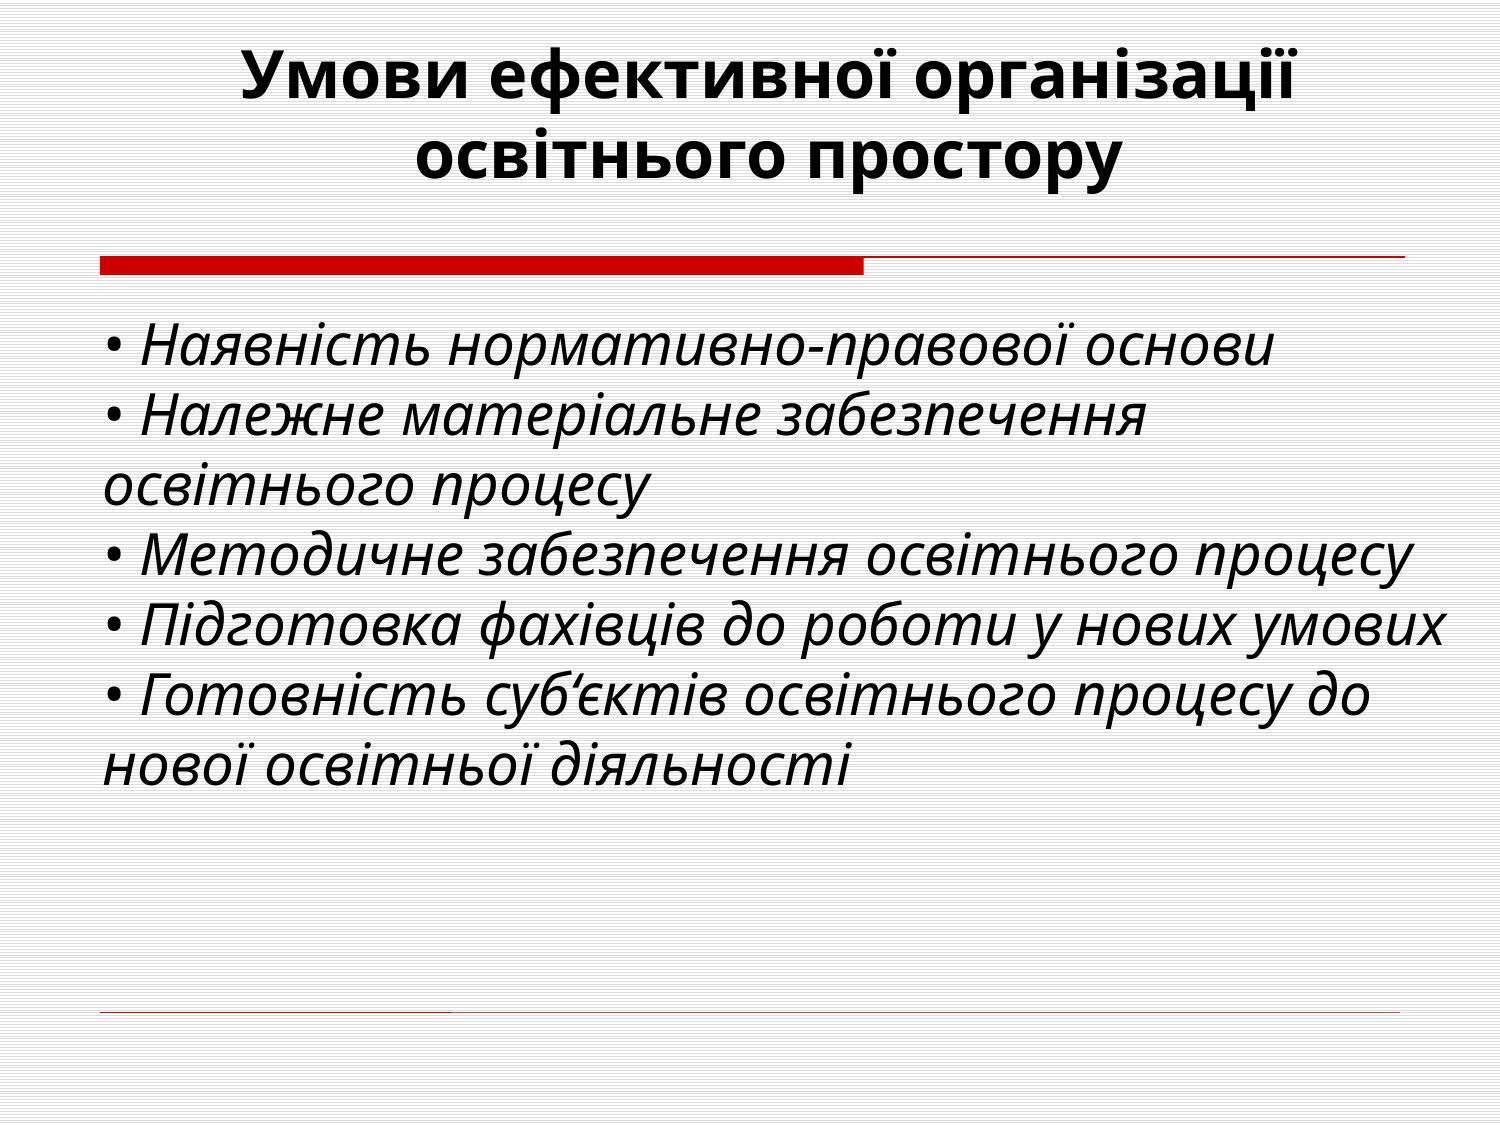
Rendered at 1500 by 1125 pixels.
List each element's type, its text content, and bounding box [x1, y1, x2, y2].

text_box • Наявність нормативно-правової основи • Належне матеріальне забезпечення освітнього процесу • Методичне забезпечення освітнього процесу • Підготовка фахівців до роботи у нових умових • Готовність суб‘єктів освітнього процесу до нової освітньої діяльності [87, 299, 1463, 875]
text_box Умови ефективної організації освітнього простору [75, 24, 1463, 175]
